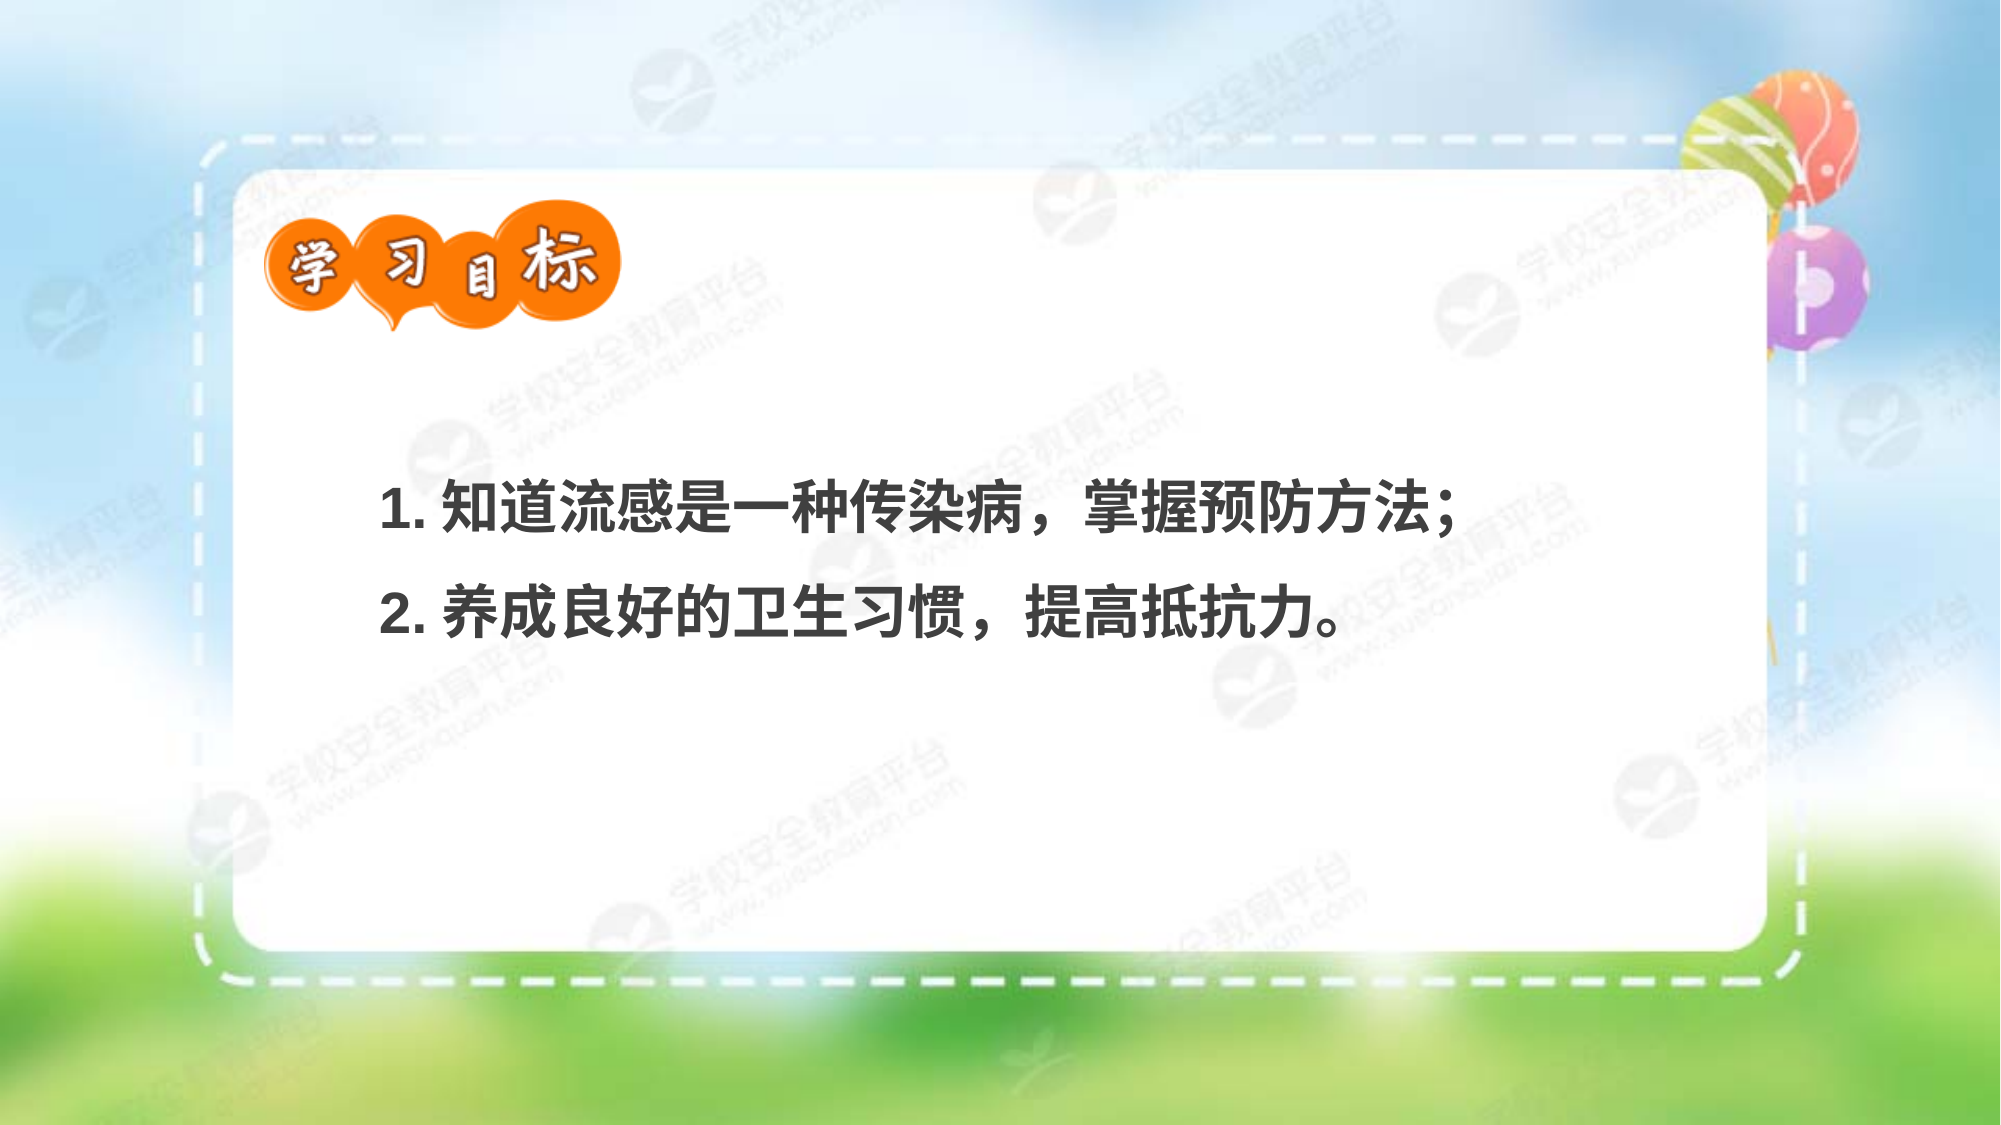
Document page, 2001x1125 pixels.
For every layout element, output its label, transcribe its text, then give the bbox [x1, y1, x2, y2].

text_box 1.知道流感是一种传染病，掌握预防方法； 2.养成良好的卫生习惯，提高抵抗力。 [364, 427, 1682, 653]
picture [0, 0, 2001, 1125]
